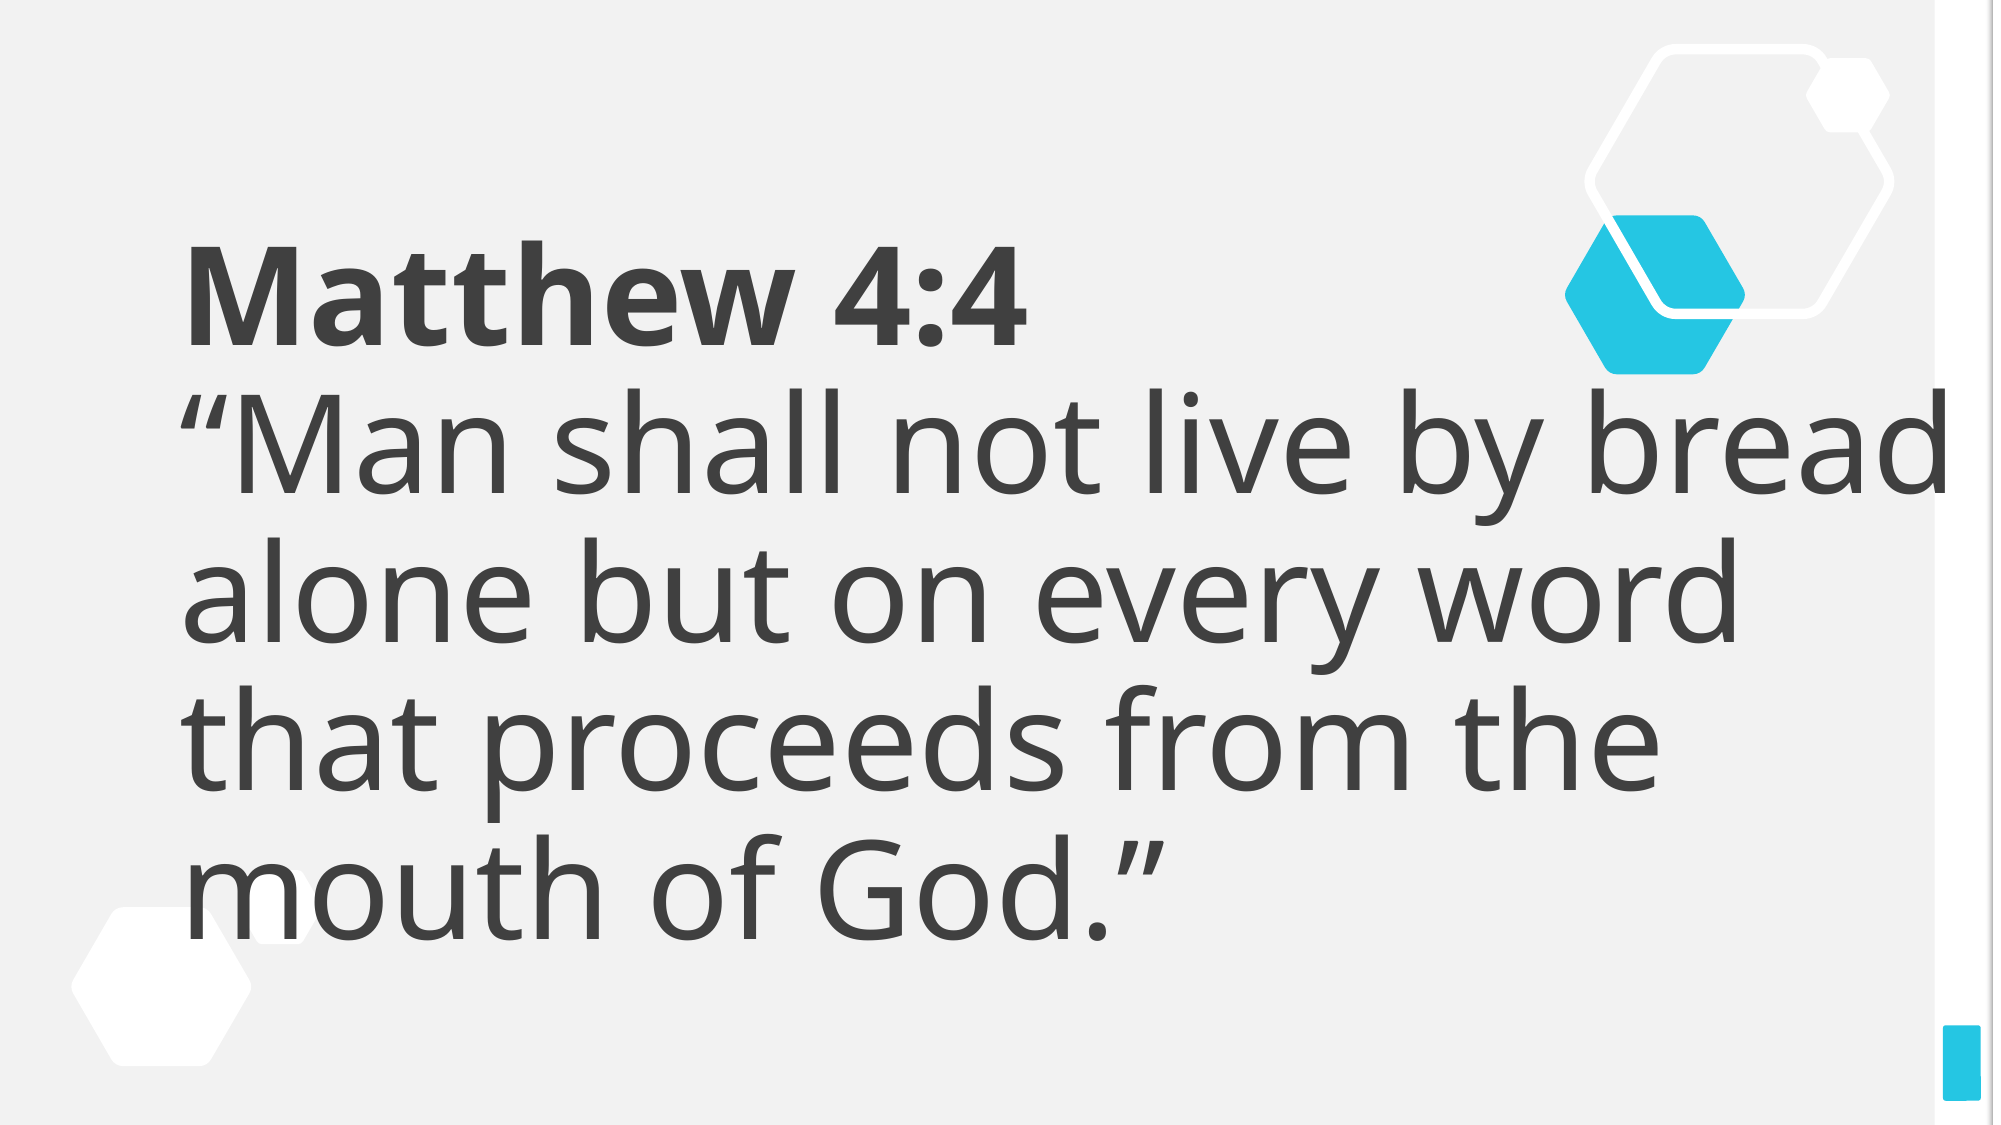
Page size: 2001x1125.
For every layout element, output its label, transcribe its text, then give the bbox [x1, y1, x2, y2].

title Matthew 4:4 “Man shall not live by bread alone but on every word that proceeds from the mouth of God.” [179, 562, 2000, 634]
